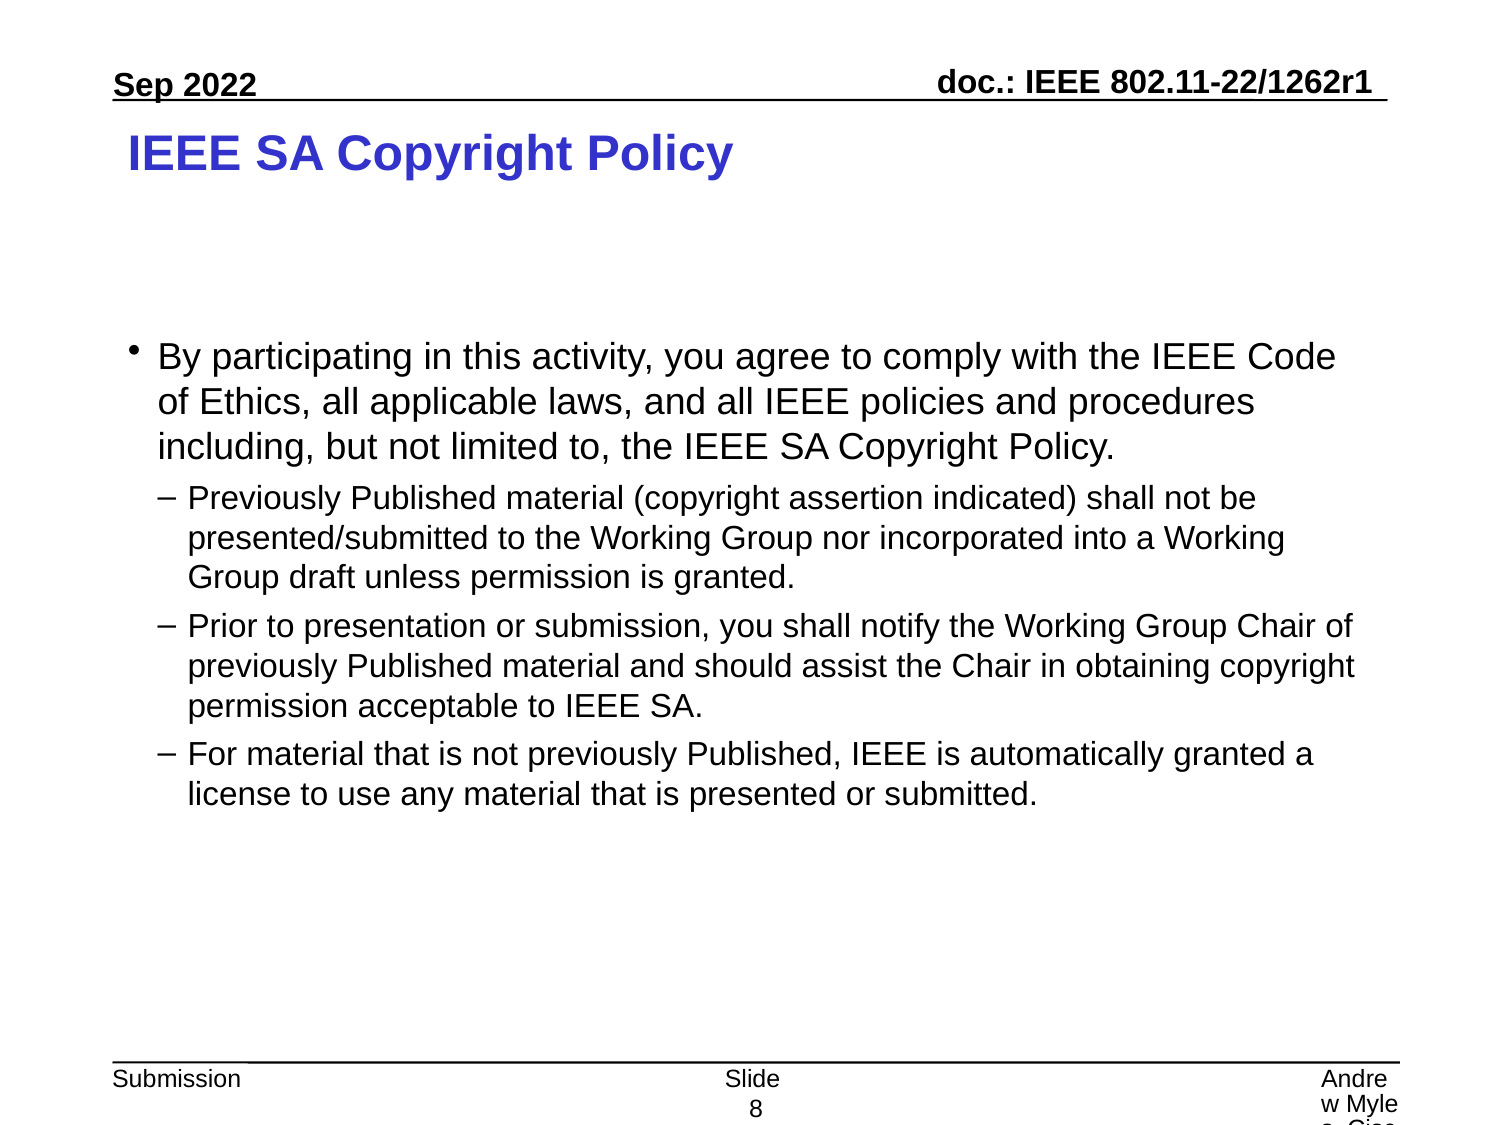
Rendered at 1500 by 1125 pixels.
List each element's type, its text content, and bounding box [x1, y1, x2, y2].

list By participating in this activity, you agree to comply with the IEEE Code of Ethics, all applicable laws, and all IEEE policies and procedures including, but not limited to, the IEEE SA Copyright Policy. Previously Published material (copyright assertion indicated) shall not be presented/submitted to the Working Group nor incorporated into a Working Group draft unless permission is granted. Prior to presentation or submission, you shall notify the Working Group Chair of previously Published material and should assist the Chair in obtaining copyright permission acceptable to IEEE SA. For material that is not previously Published, IEEE is automatically granted a license to use any material that is presented or submitted. [112, 324, 1388, 1000]
slide_number Slide 8 [717, 1061, 795, 1093]
title IEEE SA Copyright Policy [112, 112, 1388, 288]
footer Andrew Myles, Cisco [1320, 1061, 1402, 1093]
